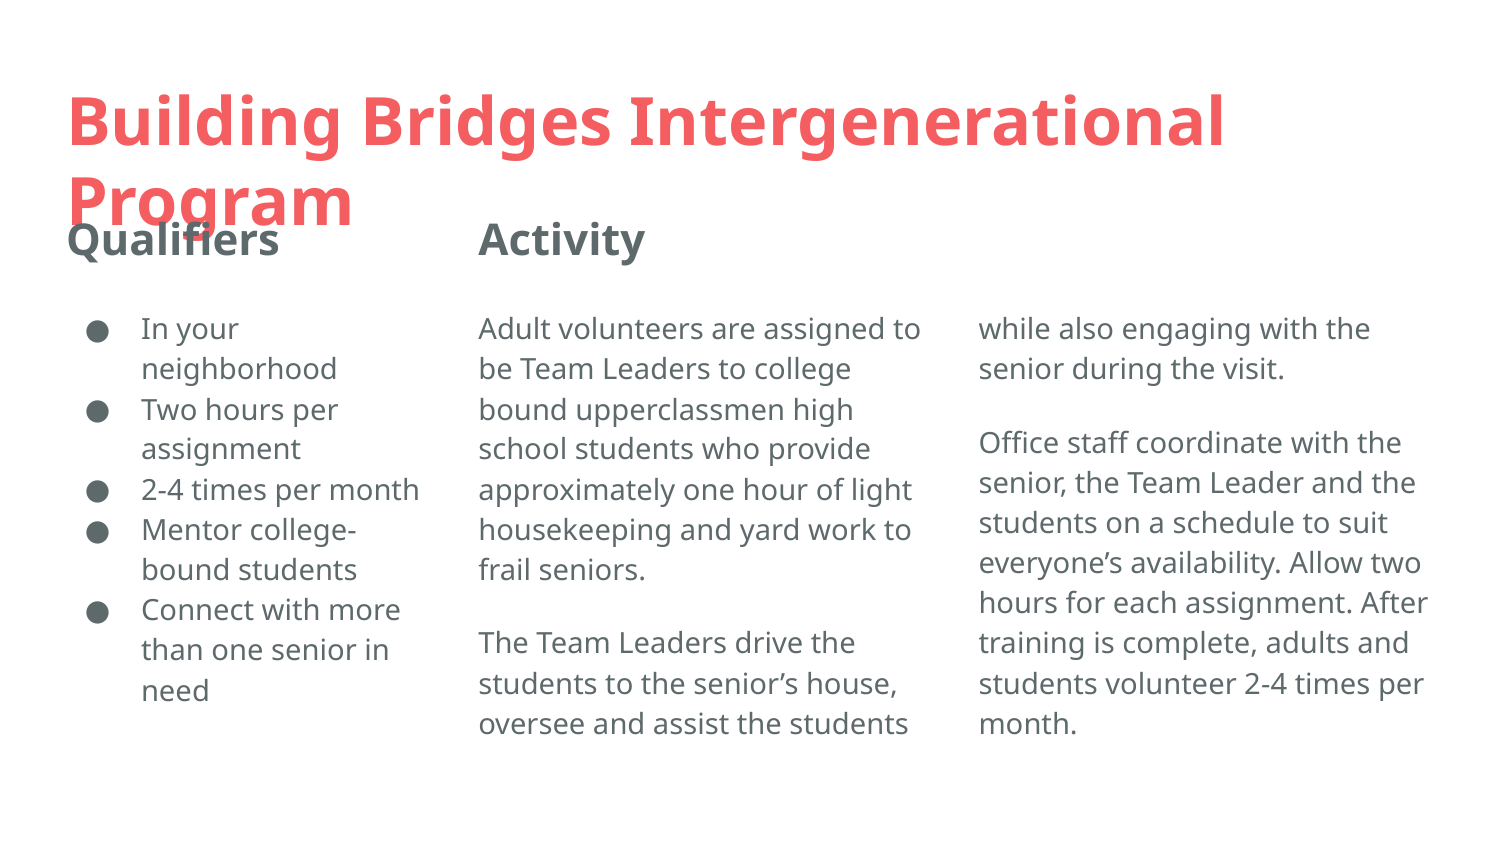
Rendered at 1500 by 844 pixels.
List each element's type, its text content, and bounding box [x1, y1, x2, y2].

list In your neighborhood Two hours per assignment 2-4 times per month Mentor college-bound students Connect with more than one senior in need [51, 290, 447, 787]
title Building Bridges Intergenerational Program [51, 64, 1449, 167]
list Activity [463, 189, 1449, 286]
list while also engaging with the senior during the visit. Office staff coordinate with the senior, the Team Leader and the students on a schedule to suit everyone’s availability. Allow two hours for each assignment. After training is complete, adults and students volunteer 2-4 times per month. [963, 290, 1449, 787]
list Qualifiers [51, 189, 447, 286]
list Adult volunteers are assigned to be Team Leaders to college bound upperclassmen high school students who provide approximately one hour of light housekeeping and yard work to frail seniors. The Team Leaders drive the students to the senior’s house, oversee and assist the students [463, 290, 949, 787]
